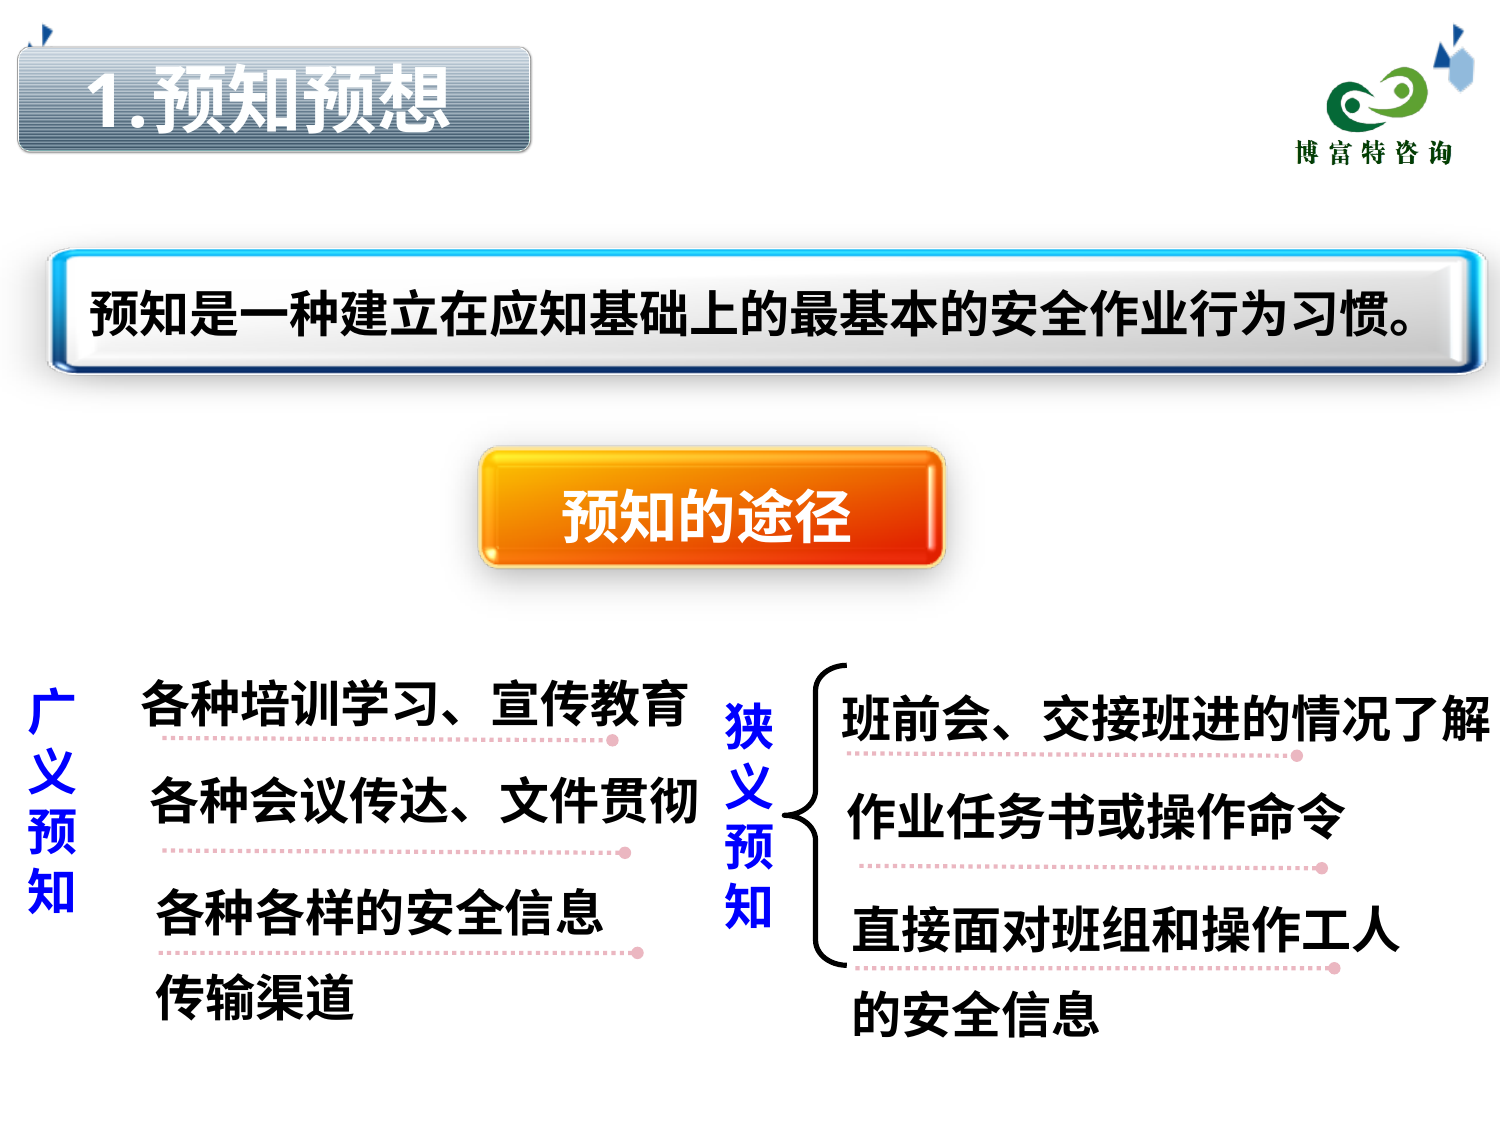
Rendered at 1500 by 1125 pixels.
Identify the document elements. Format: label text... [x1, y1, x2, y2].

picture [0, 0, 538, 163]
text_box 直接面对班组和操作工人 的安全信息 [836, 891, 1417, 1052]
text_box 各种各样的安全信息 传输渠道 [140, 874, 620, 1035]
picture [1276, 0, 1500, 168]
text_box [617, 846, 632, 860]
text_box 狭义预知 [709, 688, 810, 944]
text_box [1314, 862, 1329, 875]
text_box [1289, 755, 1304, 762]
text_box [606, 741, 619, 747]
text_box 广义预知 [12, 673, 113, 928]
text_box 各种会议传达、文件贯彻 [134, 762, 709, 838]
text_box 各种培训学习、宣传教育 [125, 665, 717, 741]
picture [0, 212, 1500, 636]
text_box [784, 665, 847, 964]
text_box 班前会、交接班进的情况了解 [847, 680, 1500, 755]
text_box 作业任务书或操作命令 [847, 777, 1373, 853]
text_box [629, 946, 644, 960]
